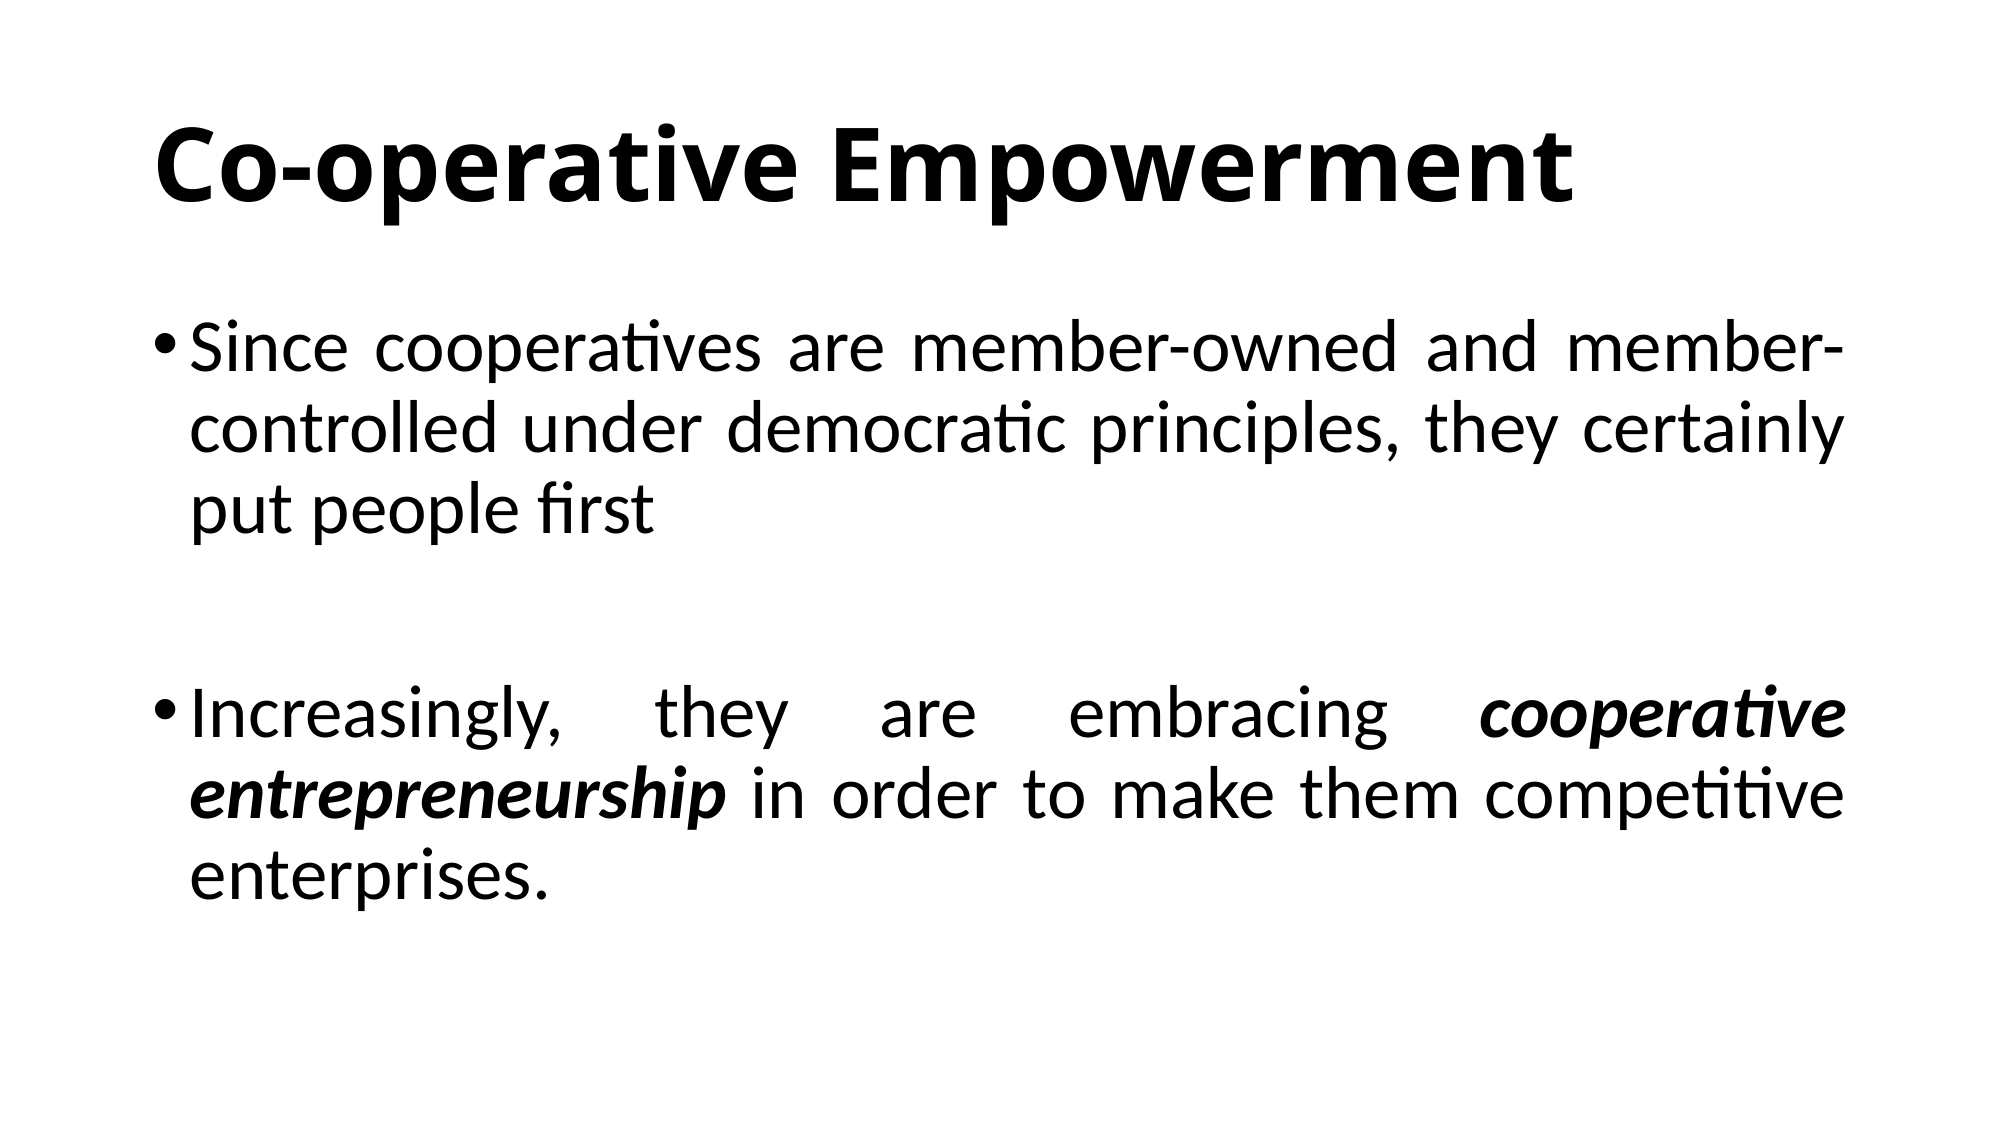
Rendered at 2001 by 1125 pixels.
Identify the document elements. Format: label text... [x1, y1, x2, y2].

list Since cooperatives are member-owned and member-controlled under democratic principles, they certainly put people first Increasingly, they are embracing cooperative entrepreneurship in order to make them competitive enterprises. [137, 299, 1863, 1014]
title Co-operative Empowerment [137, 59, 1863, 278]
